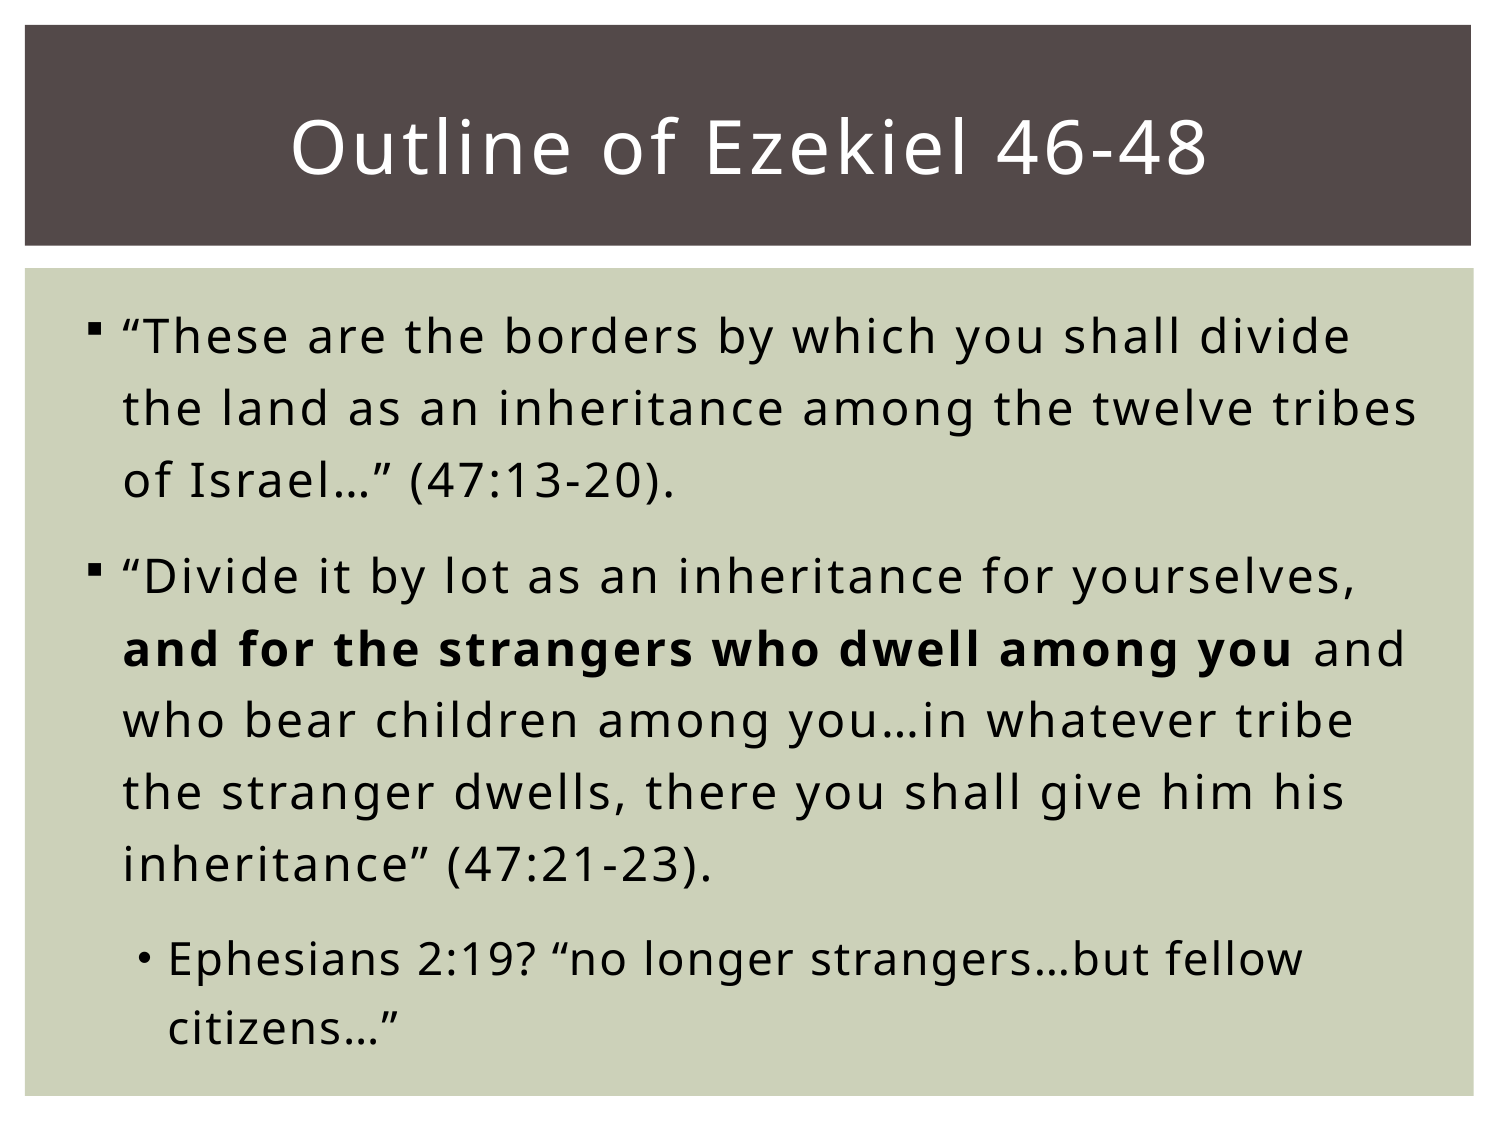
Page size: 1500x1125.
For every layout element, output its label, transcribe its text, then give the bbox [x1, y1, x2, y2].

list “These are the borders by which you shall divide the land as an inheritance among the twelve tribes of Israel…” (47:13-20). “Divide it by lot as an inheritance for yourselves, and for the strangers who dwell among you and who bear children among you…in whatever tribe the stranger dwells, there you shall give him his inheritance” (47:21-23). Ephesians 2:19? “no longer strangers…but fellow citizens…” [62, 281, 1442, 1063]
title Outline of Ezekiel 46-48 [62, 58, 1438, 232]
